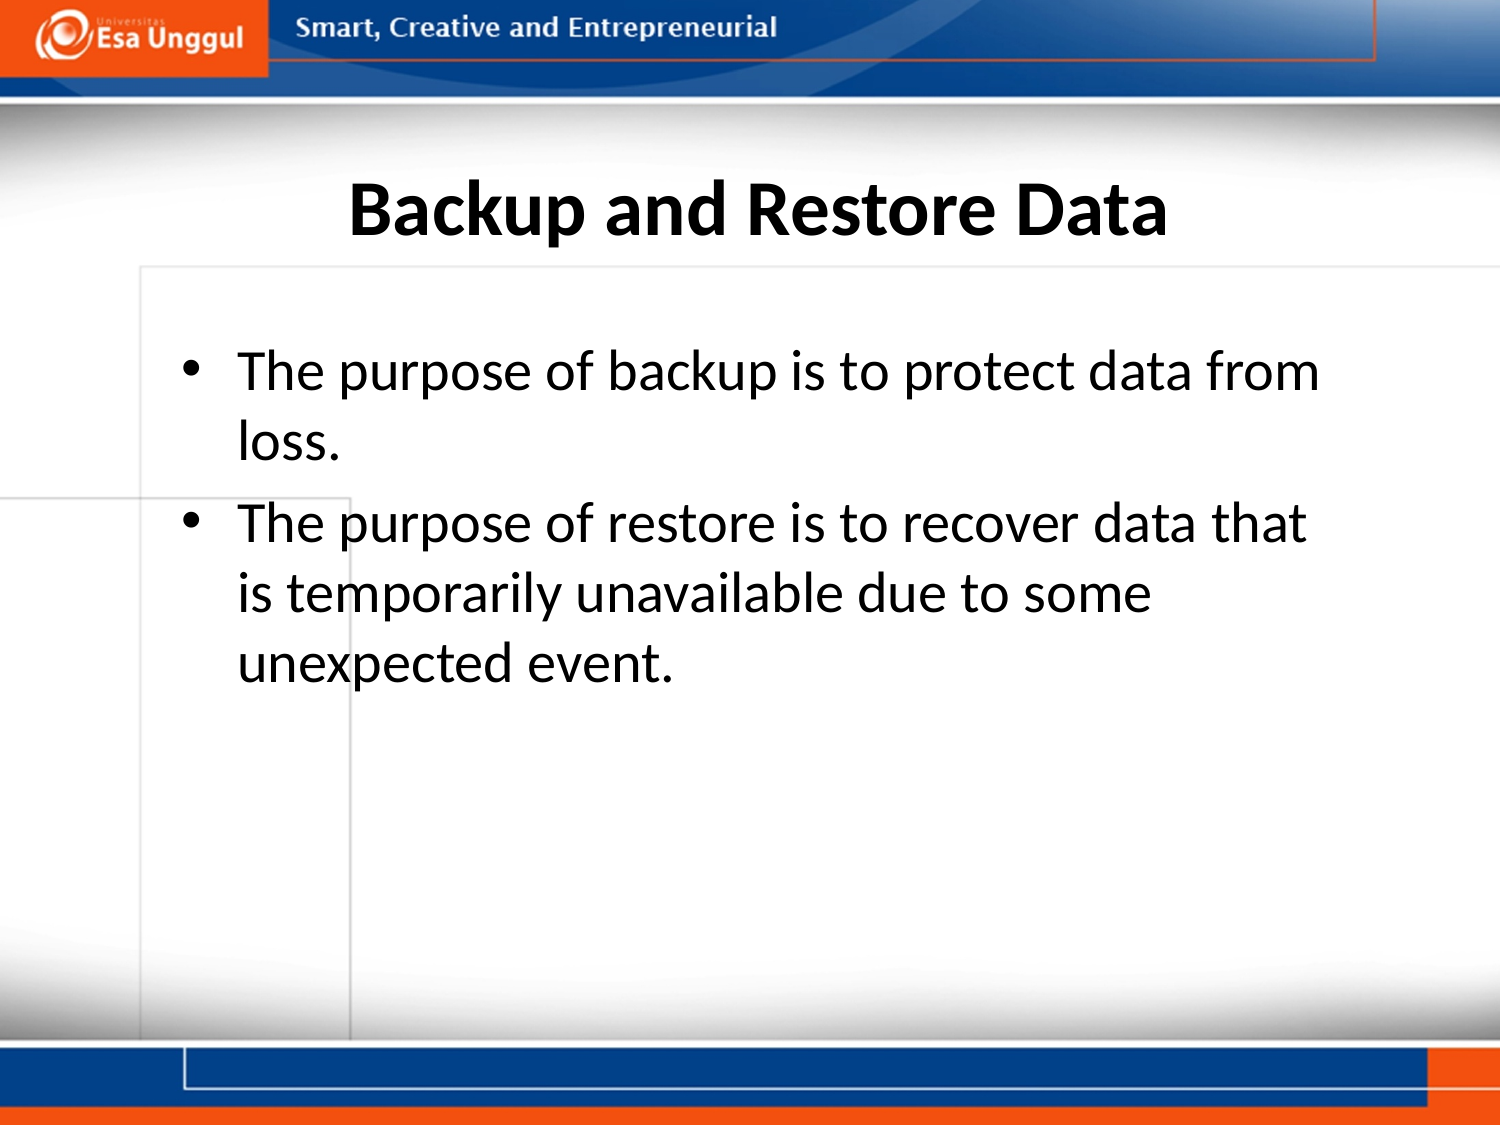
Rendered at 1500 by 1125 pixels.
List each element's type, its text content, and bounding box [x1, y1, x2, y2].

title Backup and Restore Data [168, 149, 1351, 258]
list The purpose of backup is to protect data from loss. The purpose of restore is to recover data that is temporarily unavailable due to some unexpected event. [166, 324, 1348, 842]
picture [0, 0, 1500, 1125]
